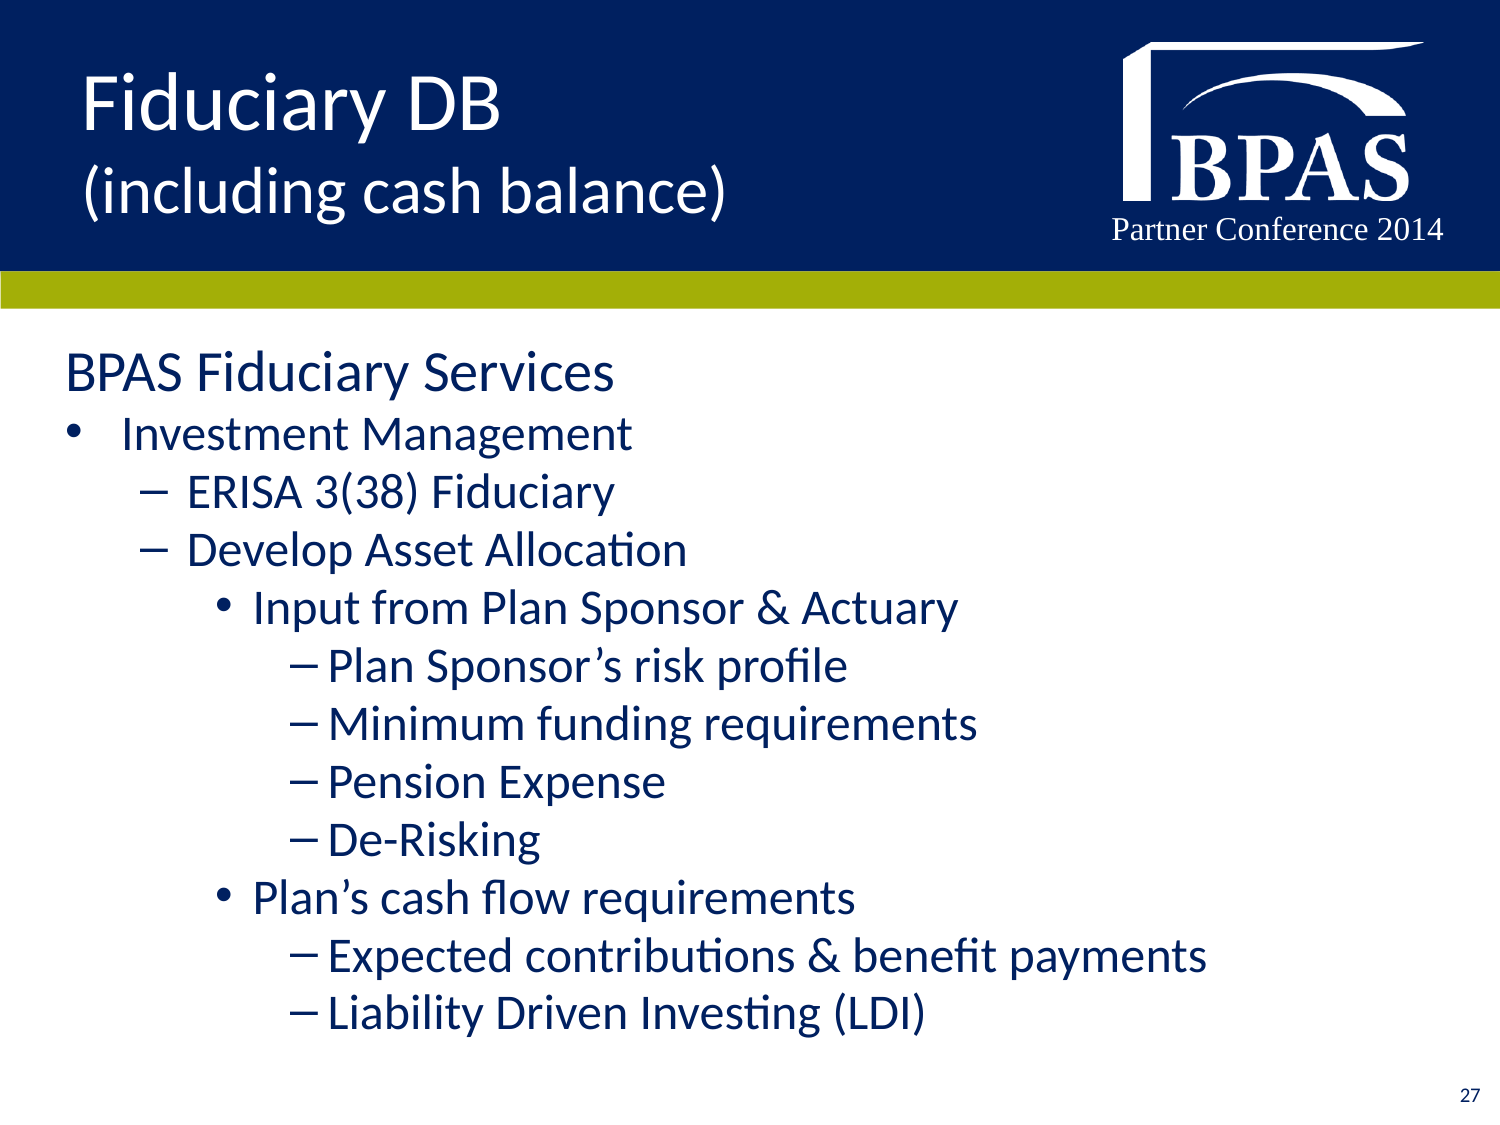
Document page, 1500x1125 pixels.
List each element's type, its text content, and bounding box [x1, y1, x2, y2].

picture [1125, 42, 1424, 201]
list BPAS Fiduciary Services Investment Management ERISA 3(38) Fiduciary Develop Asset Allocation Input from Plan Sponsor & Actuary Plan Sponsor’s risk profile Minimum funding requirements Pension Expense De-Risking Plan’s cash flow requirements Expected contributions & benefit payments Liability Driven Investing (LDI) [50, 338, 1400, 1082]
title Fiduciary DB (including cash balance) [66, 35, 1125, 239]
